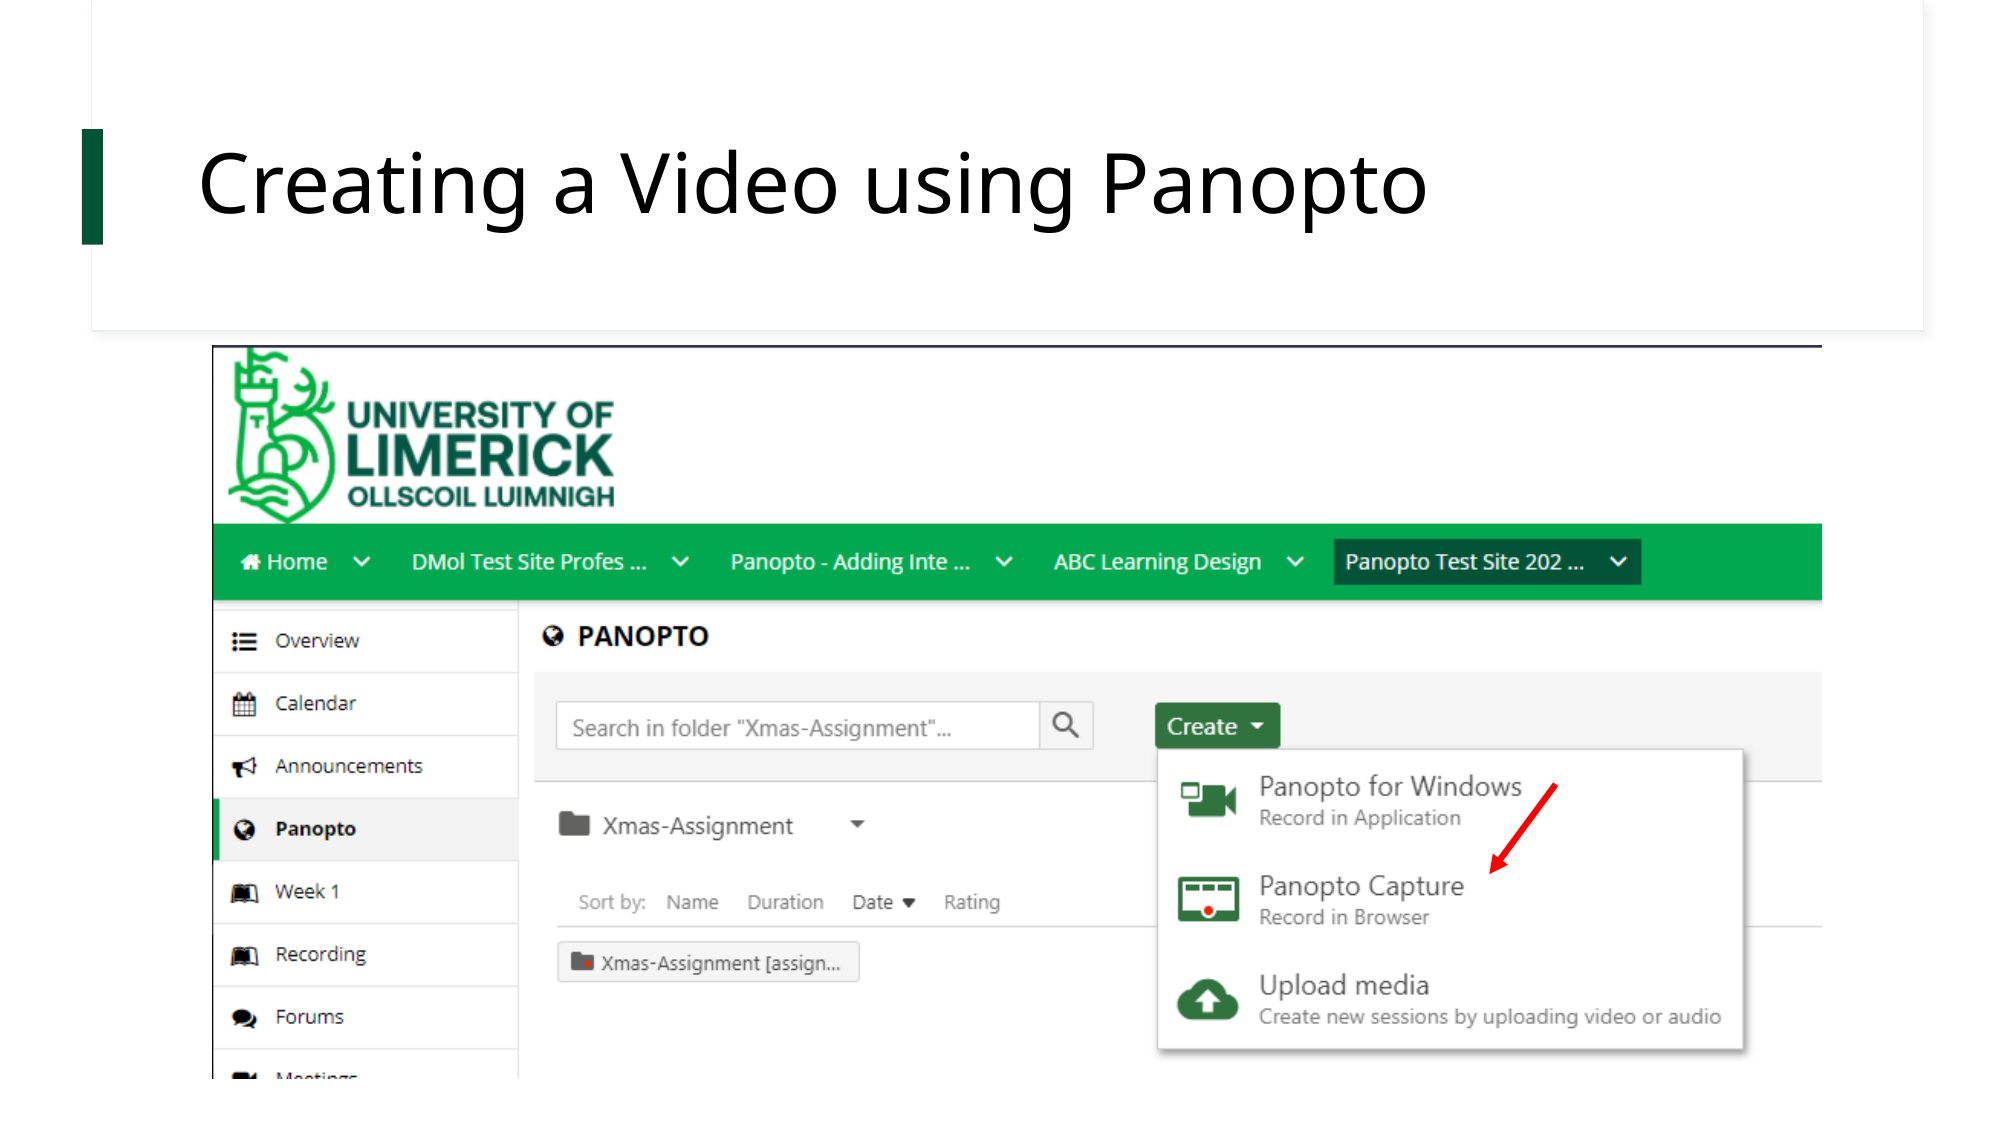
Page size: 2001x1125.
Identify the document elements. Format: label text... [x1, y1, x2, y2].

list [212, 345, 1822, 1079]
title Creating a Video using Panopto [183, 90, 1851, 284]
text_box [1489, 784, 1556, 875]
